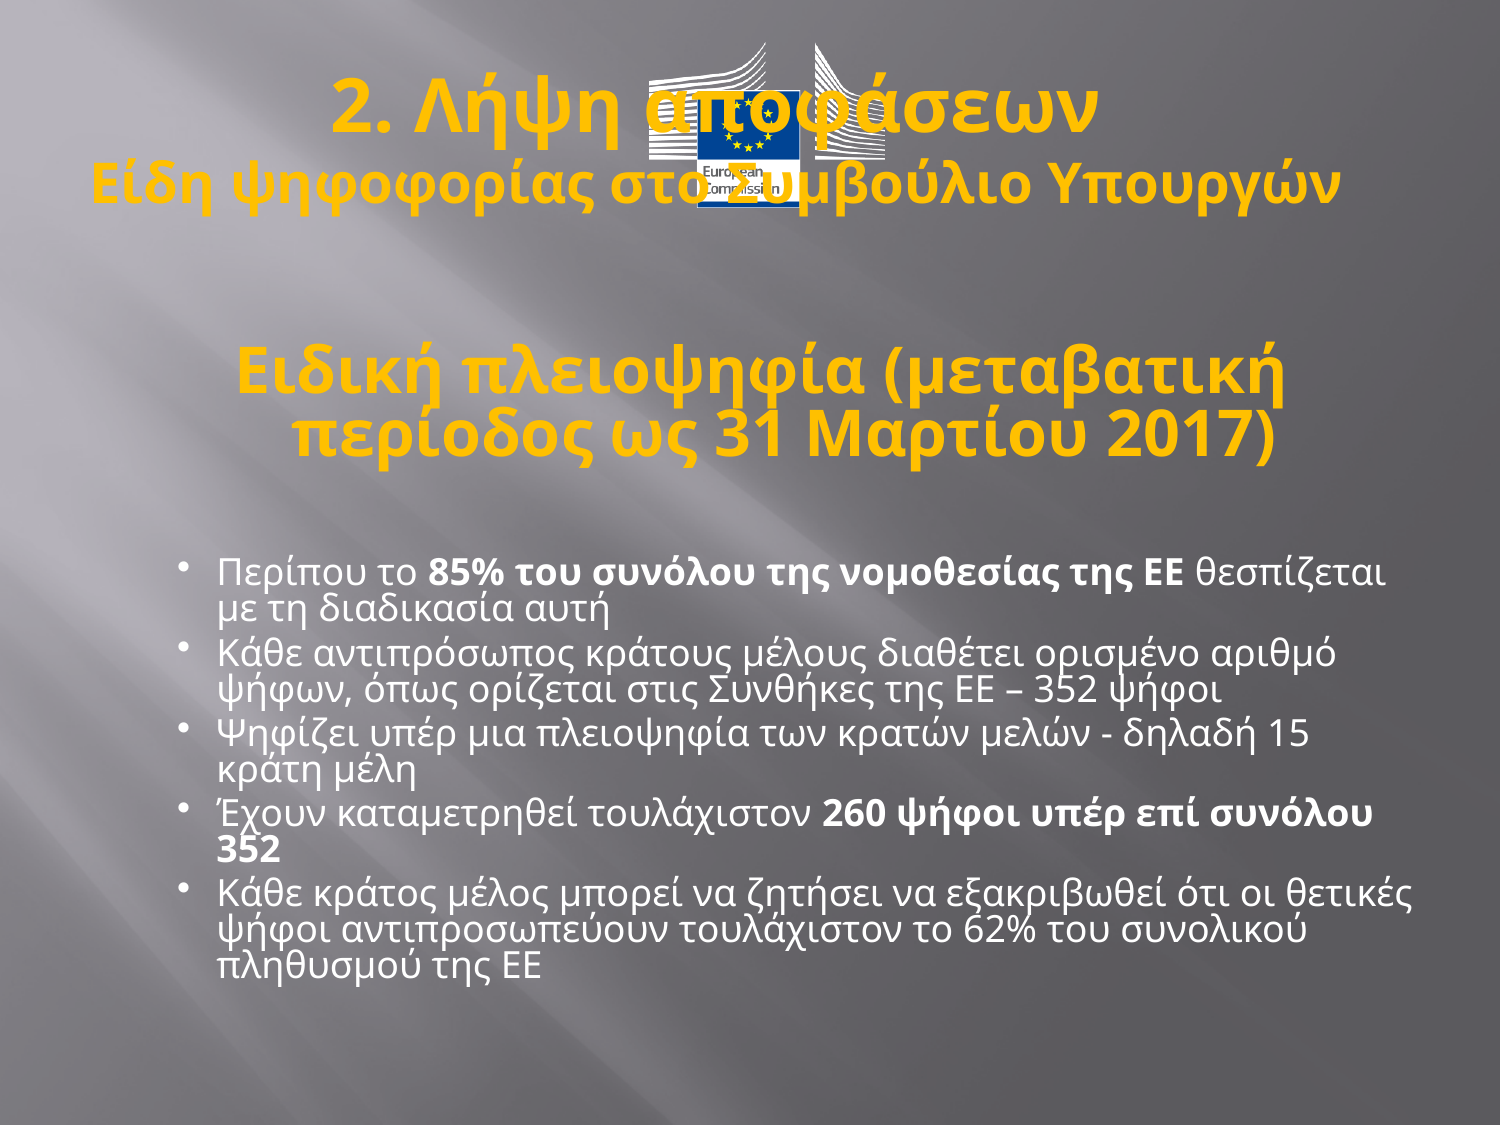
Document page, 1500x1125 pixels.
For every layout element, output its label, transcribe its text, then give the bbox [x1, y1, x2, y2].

list Ειδική πλειοψηφία (μεταβατική περίοδος ως 31 Μαρτίου 2017) Περίπου το 85% του συνόλου της νομοθεσίας της ΕΕ θεσπίζεται με τη διαδικασία αυτή Κάθε αντιπρόσωπος κράτους μέλους διαθέτει ορισμένο αριθμό ψήφων, όπως ορίζεται στις Συνθήκες της ΕΕ – 352 ψήφοι Ψηφίζει υπέρ μια πλειοψηφία των κρατών μελών - δηλαδή 15 κράτη μέλη Έχουν καταμετρηθεί τουλάχιστον 260 ψήφοι υπέρ επί συνόλου 352 Κάθε κράτος μέλος μπορεί να ζητήσει να εξακριβωθεί ότι οι θετικές ψήφοι αντιπροσωπεύουν τουλάχιστον το 62% του συνολικού πληθυσμού της ΕΕ [74, 261, 1426, 1036]
title 2. Λήψη αποφάσεων Είδη ψηφοφορίας στο Συμβούλιο Υπουργών [40, 42, 1392, 231]
picture [0, 0, 1500, 1125]
